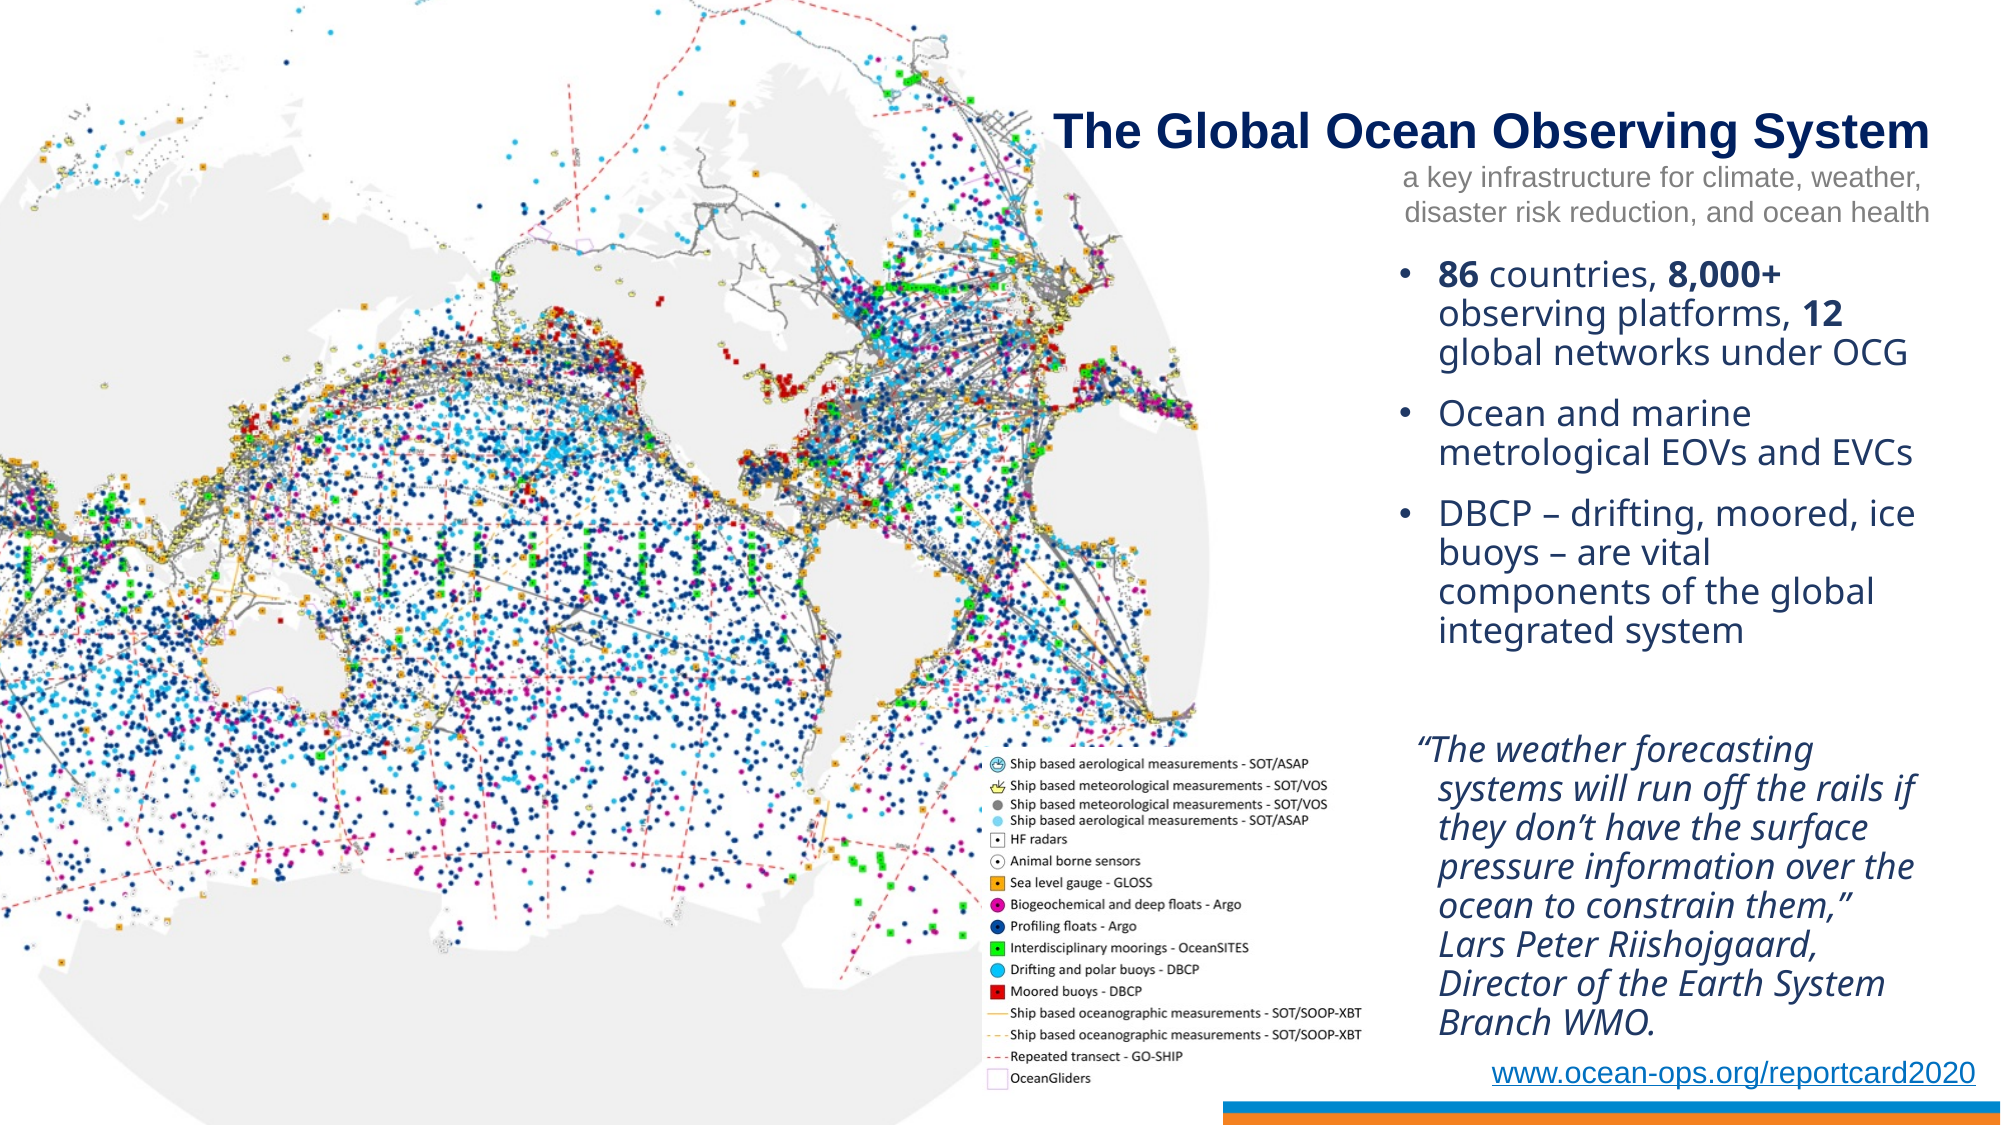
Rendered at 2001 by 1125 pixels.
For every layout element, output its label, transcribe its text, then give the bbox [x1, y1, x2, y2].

text_box www.ocean-ops.org/reportcard2020 [1476, 1045, 2000, 1096]
text_box 86 countries, 8,000+ observing platforms, 12 global networks under OCG Ocean and marine metrological EOVs and EVCs DBCP – drifting, moored, ice buoys – are vital components of the global integrated system “The weather forecasting systems will run off the rails if they don’t have the surface pressure information over the ocean to constrain them,” Lars Peter Riishojgaard, Director of the Earth System Branch WMO. [1386, 281, 1936, 1011]
text_box The Global Ocean Observing System a key infrastructure for climate, weather, disaster risk reduction, and ocean health [1228, 46, 1947, 281]
picture [0, 0, 2001, 1125]
